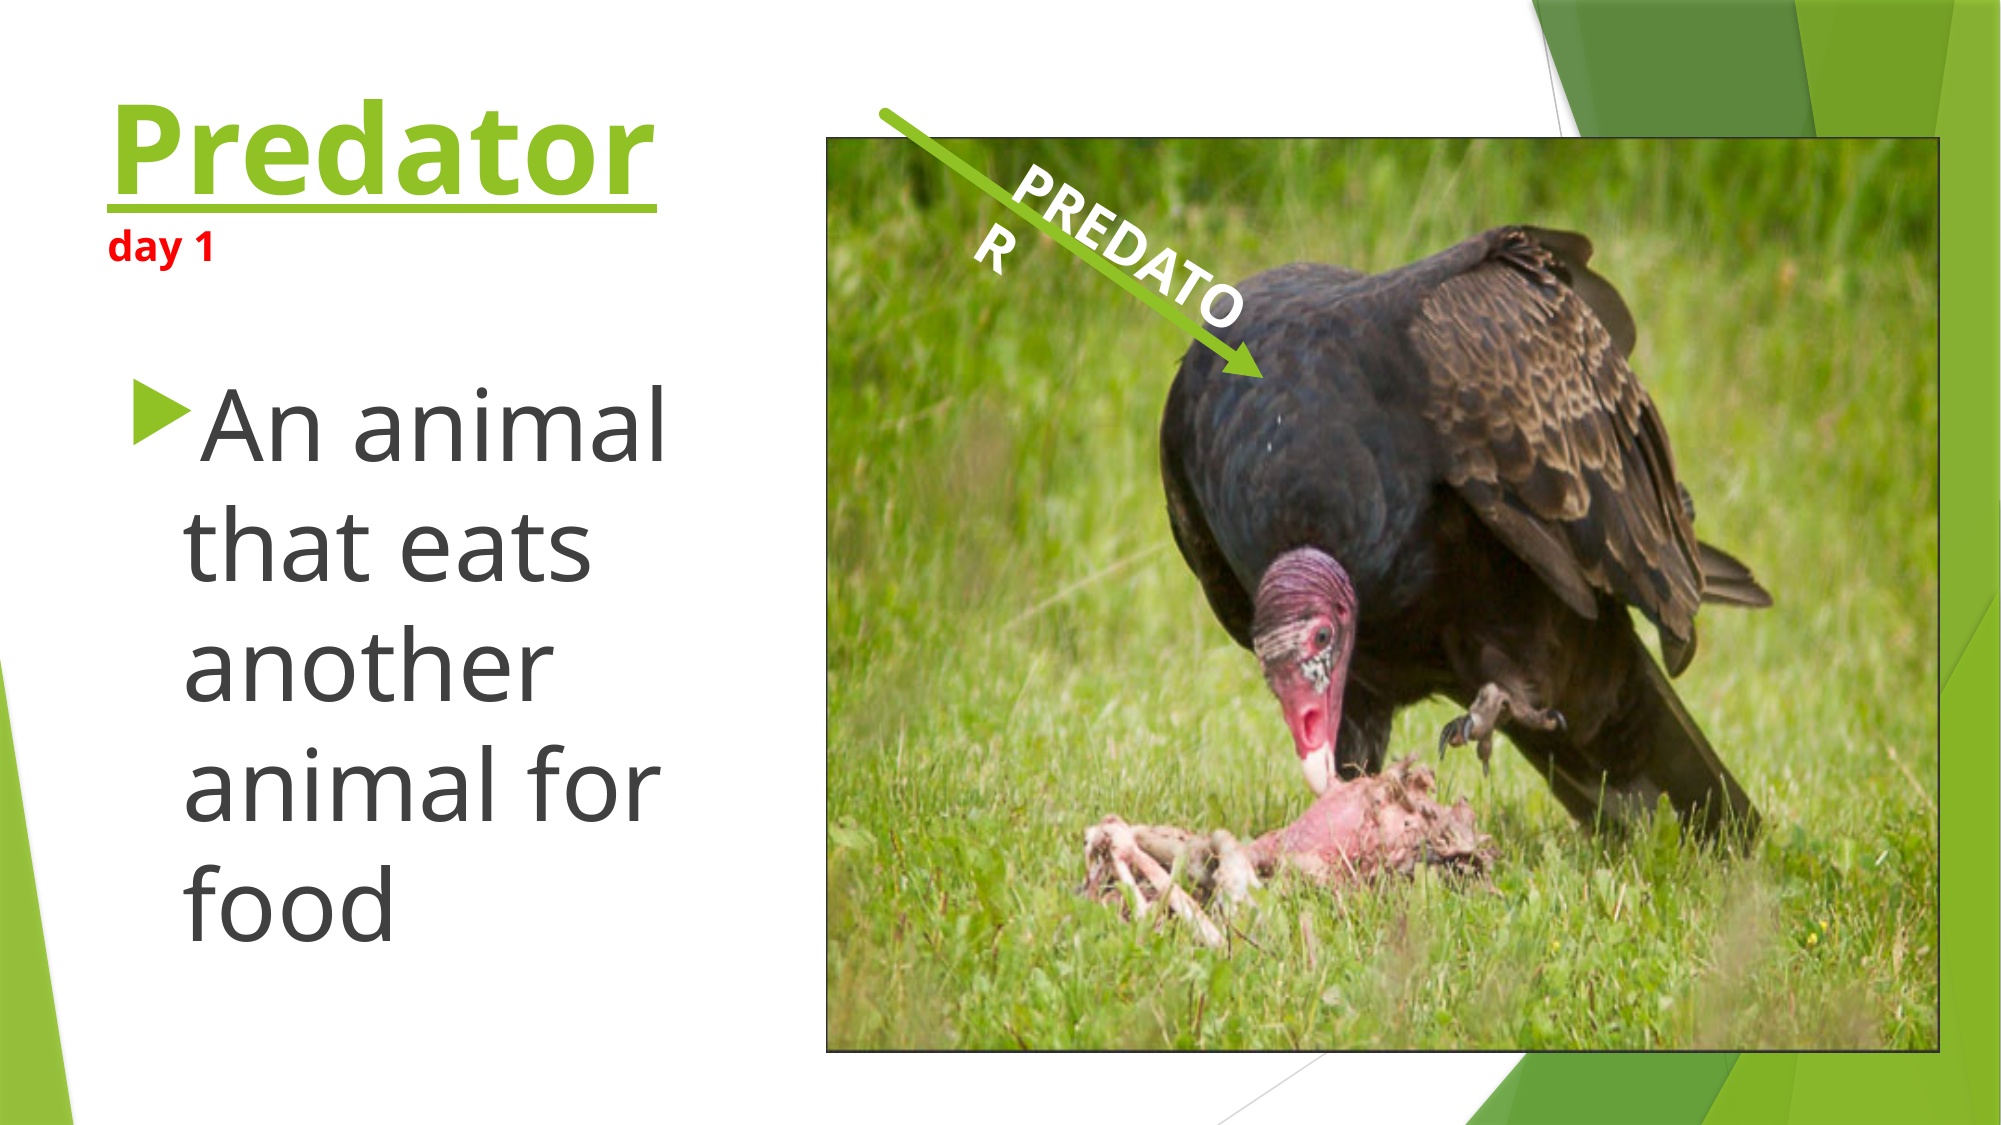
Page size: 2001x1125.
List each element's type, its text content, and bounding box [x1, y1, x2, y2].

picture [826, 136, 1940, 1053]
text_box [884, 113, 1264, 379]
list An animal that eats another animal for food [111, 354, 798, 992]
title Predator day 1 [92, 61, 1503, 279]
